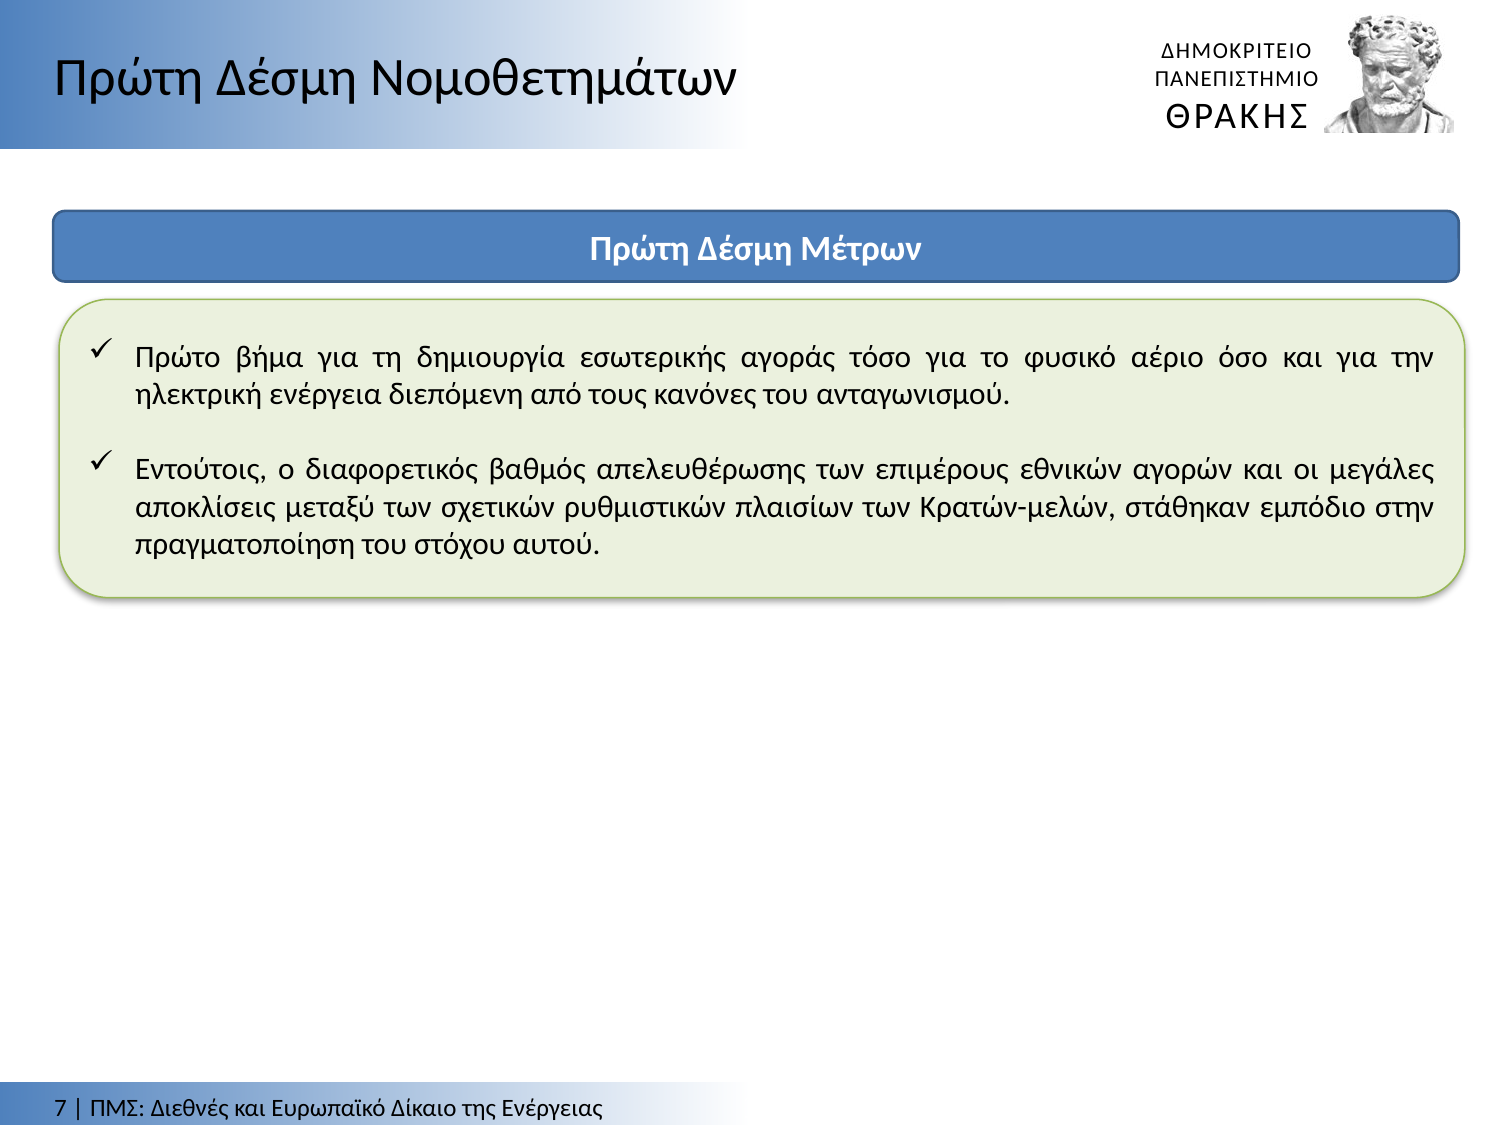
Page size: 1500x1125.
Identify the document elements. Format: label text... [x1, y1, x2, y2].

text_box Πρώτο βήμα για τη δημιουργία εσωτερικής αγοράς τόσο για το φυσικό αέριο όσο και για την ηλεκτρική ενέργεια διεπόμενη από τους κανόνες του ανταγωνισμού. Εντούτοις, ο διαφορετικός βαθμός απελευθέρωσης των επιμέρους εθνικών αγορών και οι μεγάλες αποκλίσεις μεταξύ των σχετικών ρυθμιστικών πλαισίων των Κρατών-μελών, στάθηκαν εμπόδιο στην πραγματοποίηση του στόχου αυτού. [58, 298, 1466, 599]
picture [1324, 6, 1454, 133]
text_box Πρώτη Δέσμη Μέτρων [50, 208, 1461, 284]
text_box Πρώτη Δέσμη Νομοθετημάτων [39, 31, 1041, 117]
